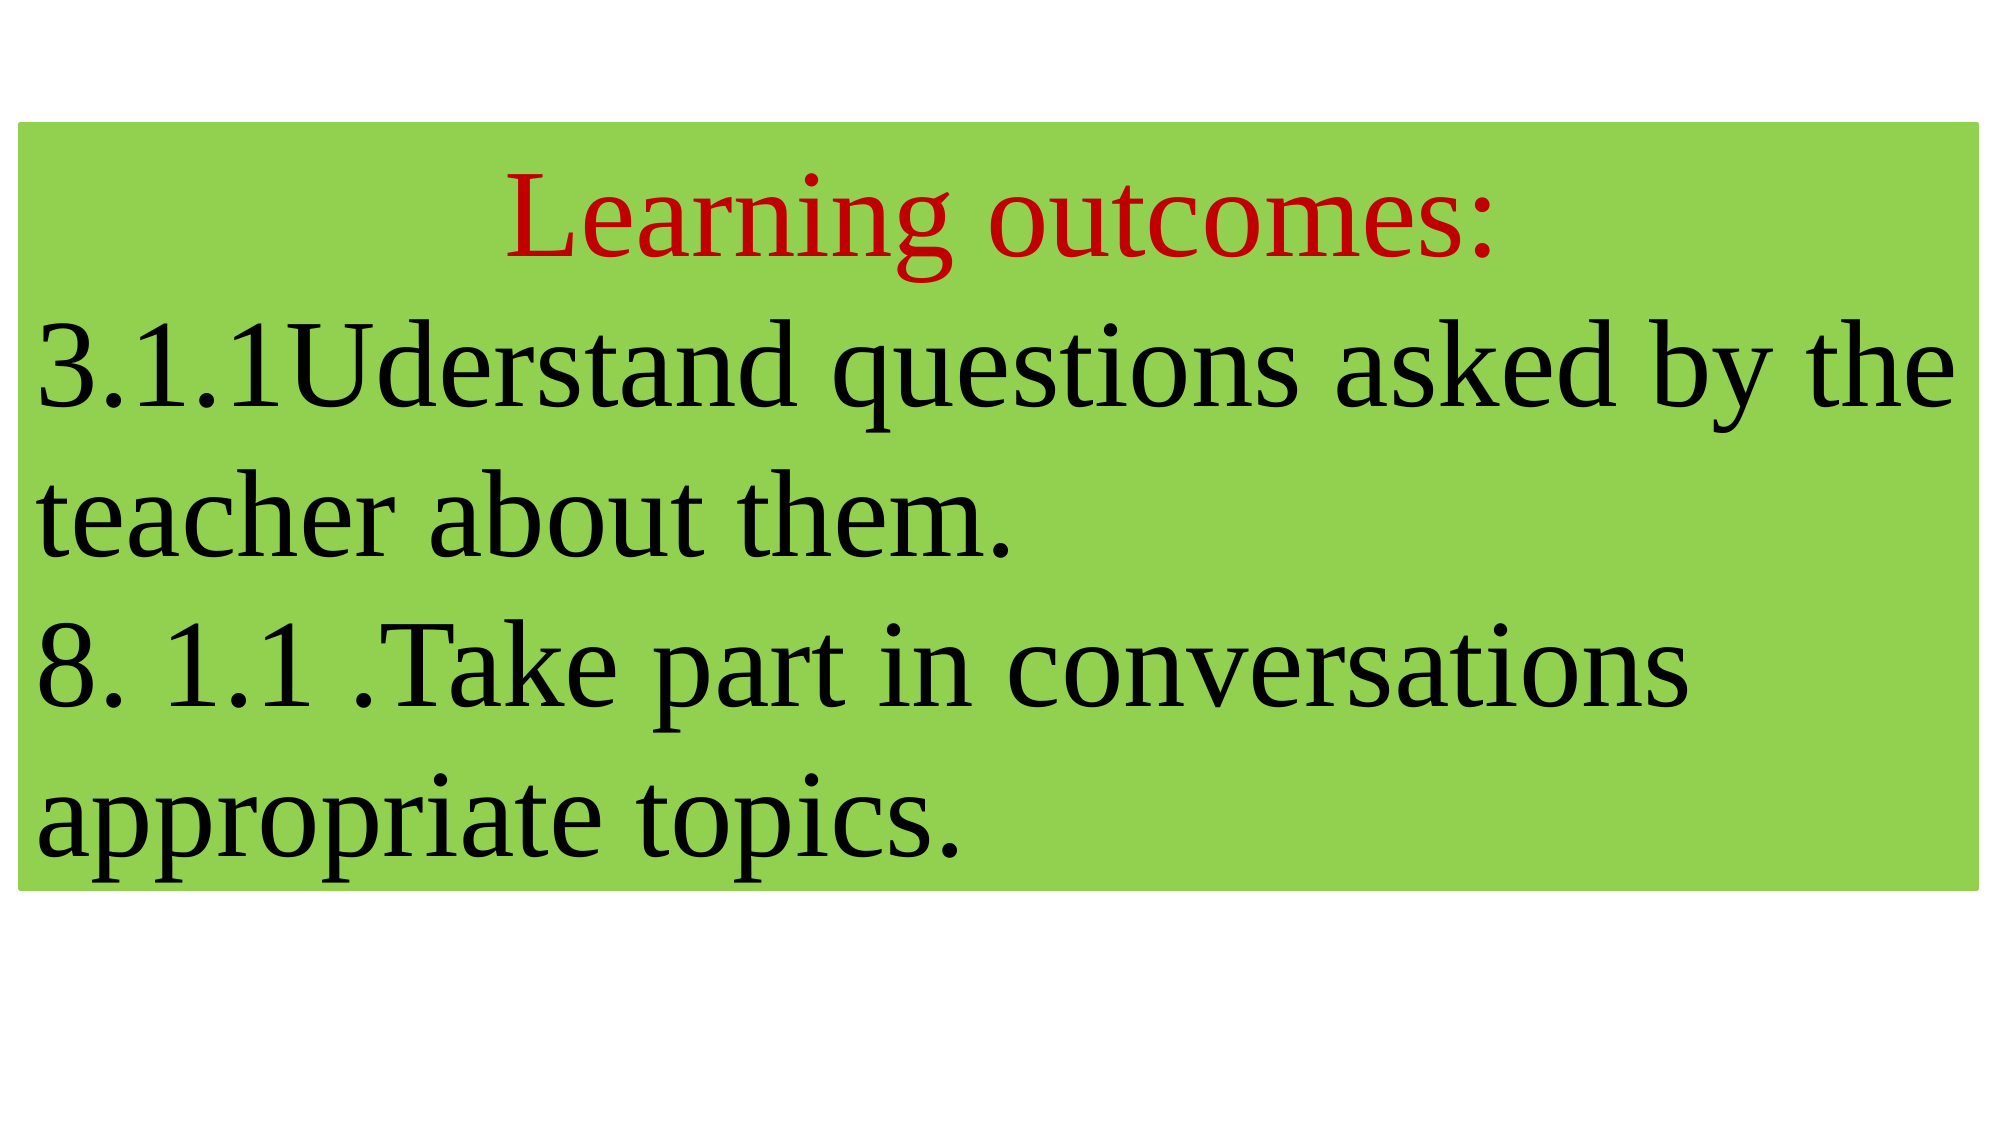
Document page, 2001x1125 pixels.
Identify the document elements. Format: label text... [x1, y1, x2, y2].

text_box Learning outcomes: 3.1.1Uderstand questions asked by the teacher about them. 8. 1.1 .Take part in conversations appropriate topics. [20, 123, 1977, 889]
